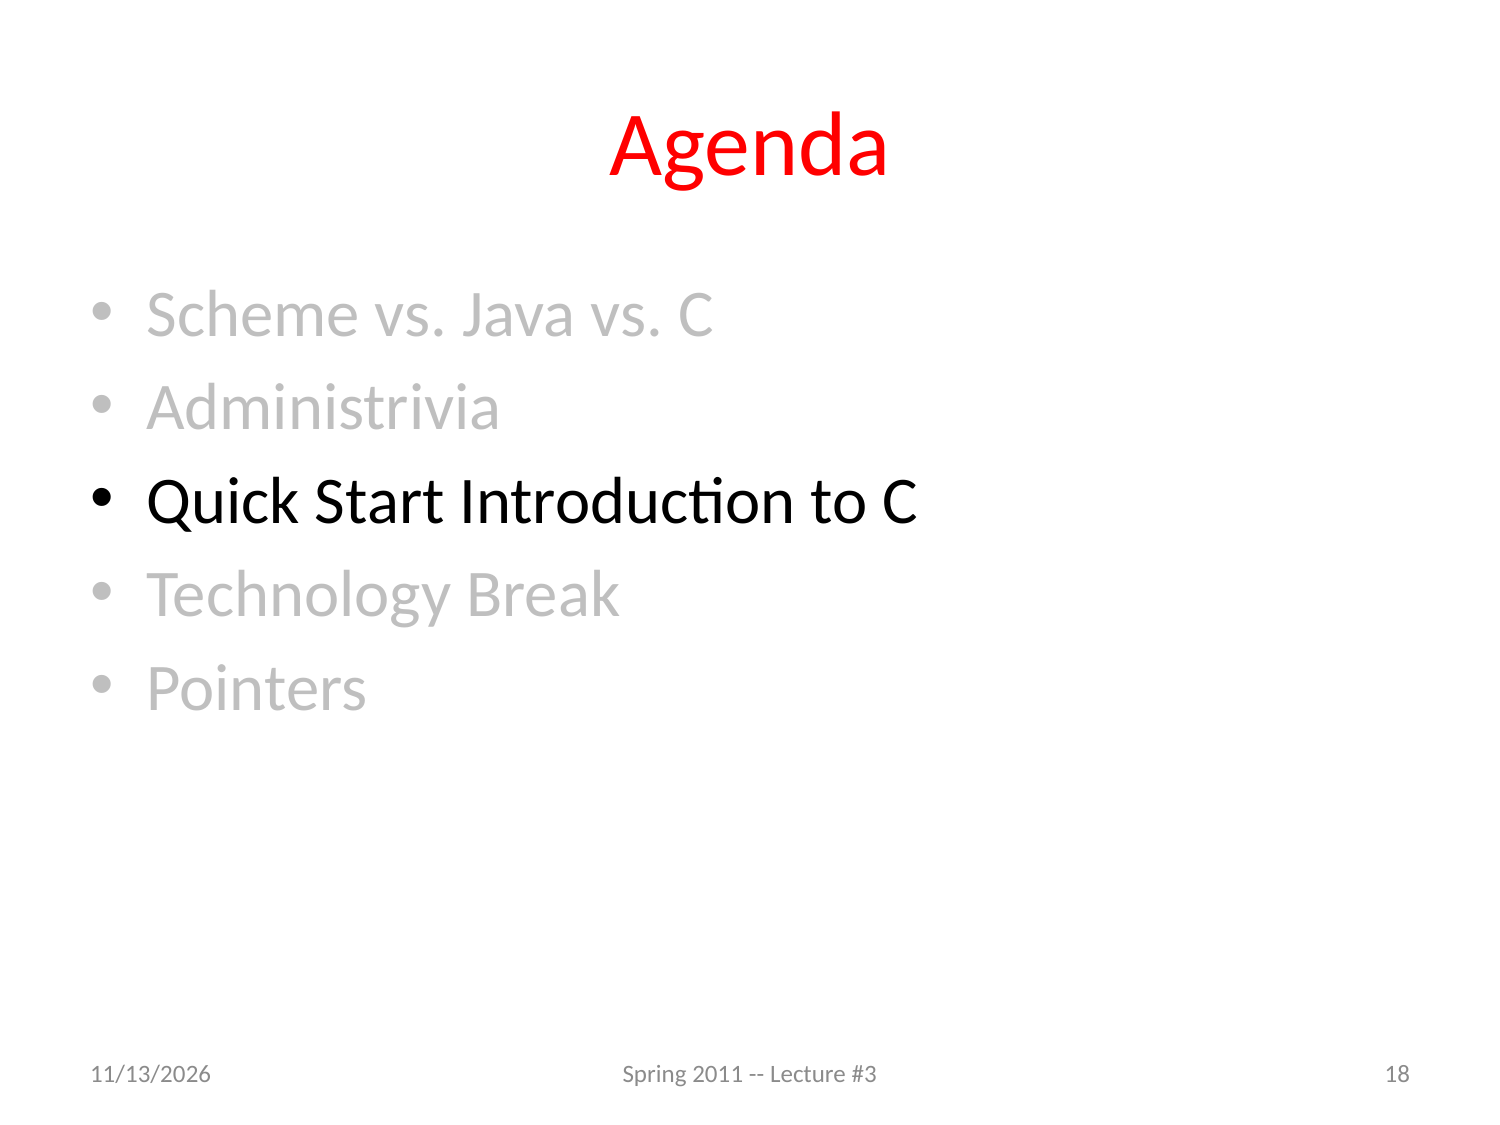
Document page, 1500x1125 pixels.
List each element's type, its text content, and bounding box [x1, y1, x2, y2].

title Agenda [75, 45, 1425, 233]
footer Spring 2011 -- Lecture #3 [512, 1042, 988, 1103]
list Scheme vs. Java vs. C Administrivia Quick Start Introduction to C Technology Break Pointers [75, 262, 1425, 1005]
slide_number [75, 1042, 425, 1103]
slide_number 18 [1074, 1042, 1425, 1103]
